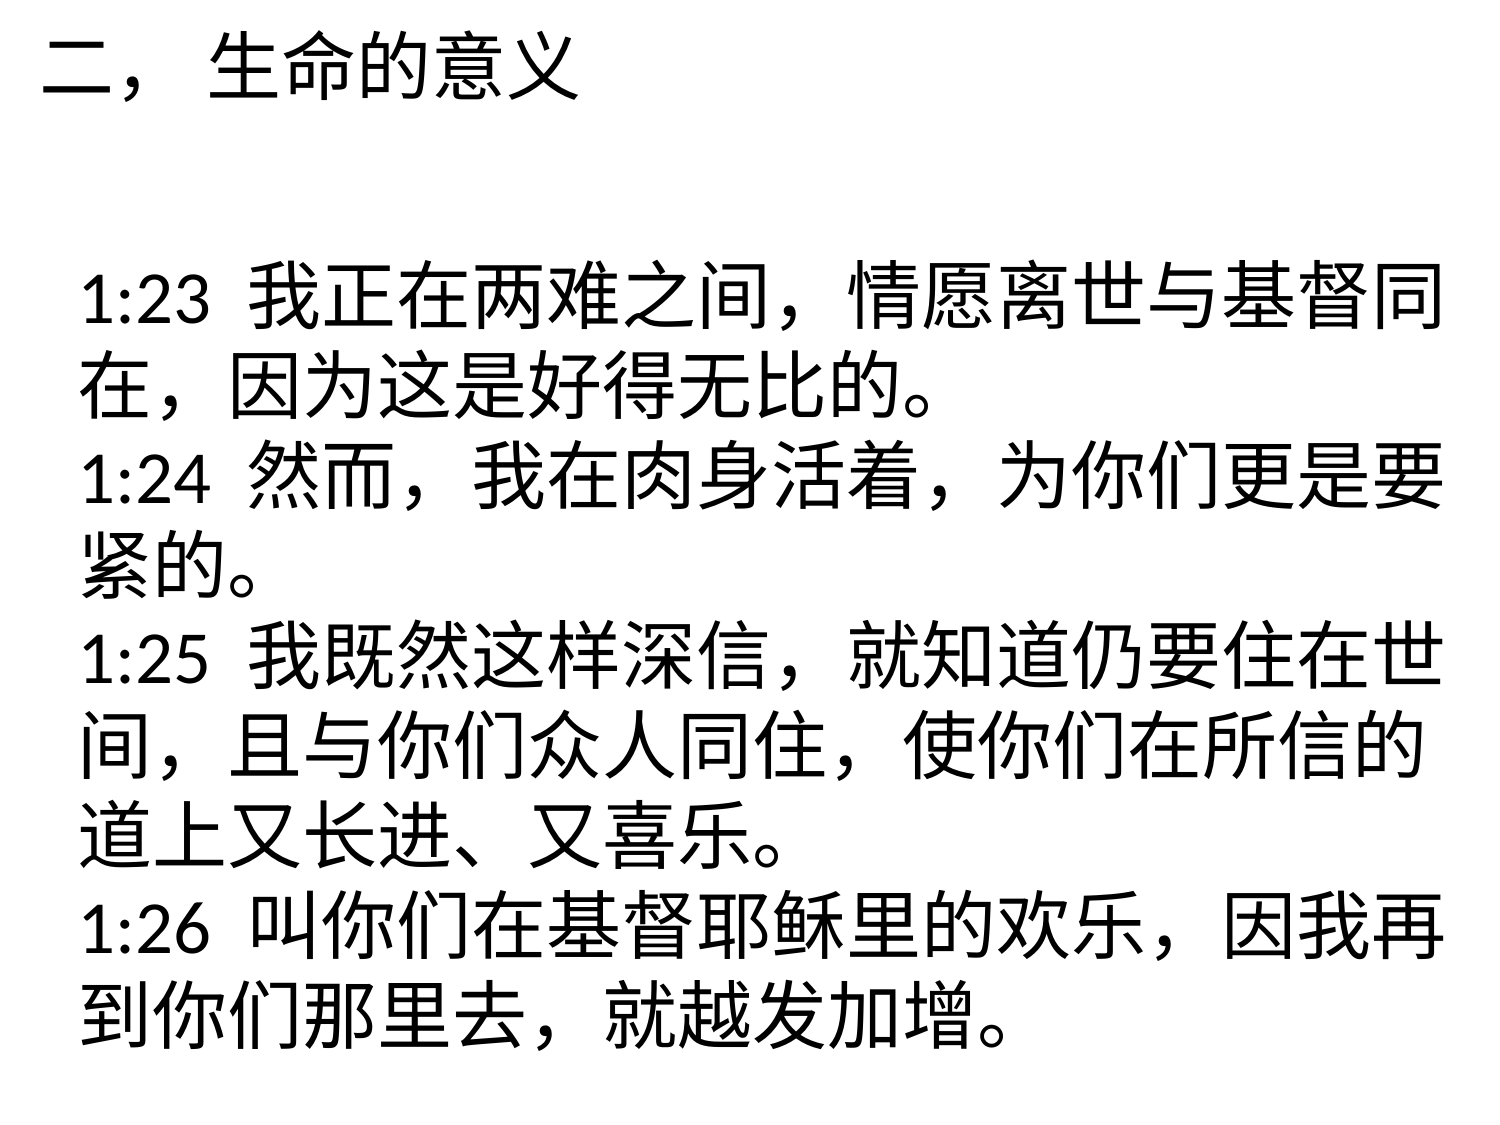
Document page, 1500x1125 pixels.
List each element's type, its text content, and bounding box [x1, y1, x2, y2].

text_box 二， 生命的意义 [24, 12, 600, 118]
title 1:23 我正在两难之间，情愿离世与基督同在，因为这是好得无比的。 1:24 然而，我在肉身活着，为你们更是要紧的。 1:25 我既然这样深信，就知道仍要住在世间，且与你们众人同住，使你们在所信的道上又长进、又喜乐。 1:26 叫你们在基督耶稣里的欢乐，因我再到你们那里去，就越发加增。 [62, 87, 1463, 1100]
